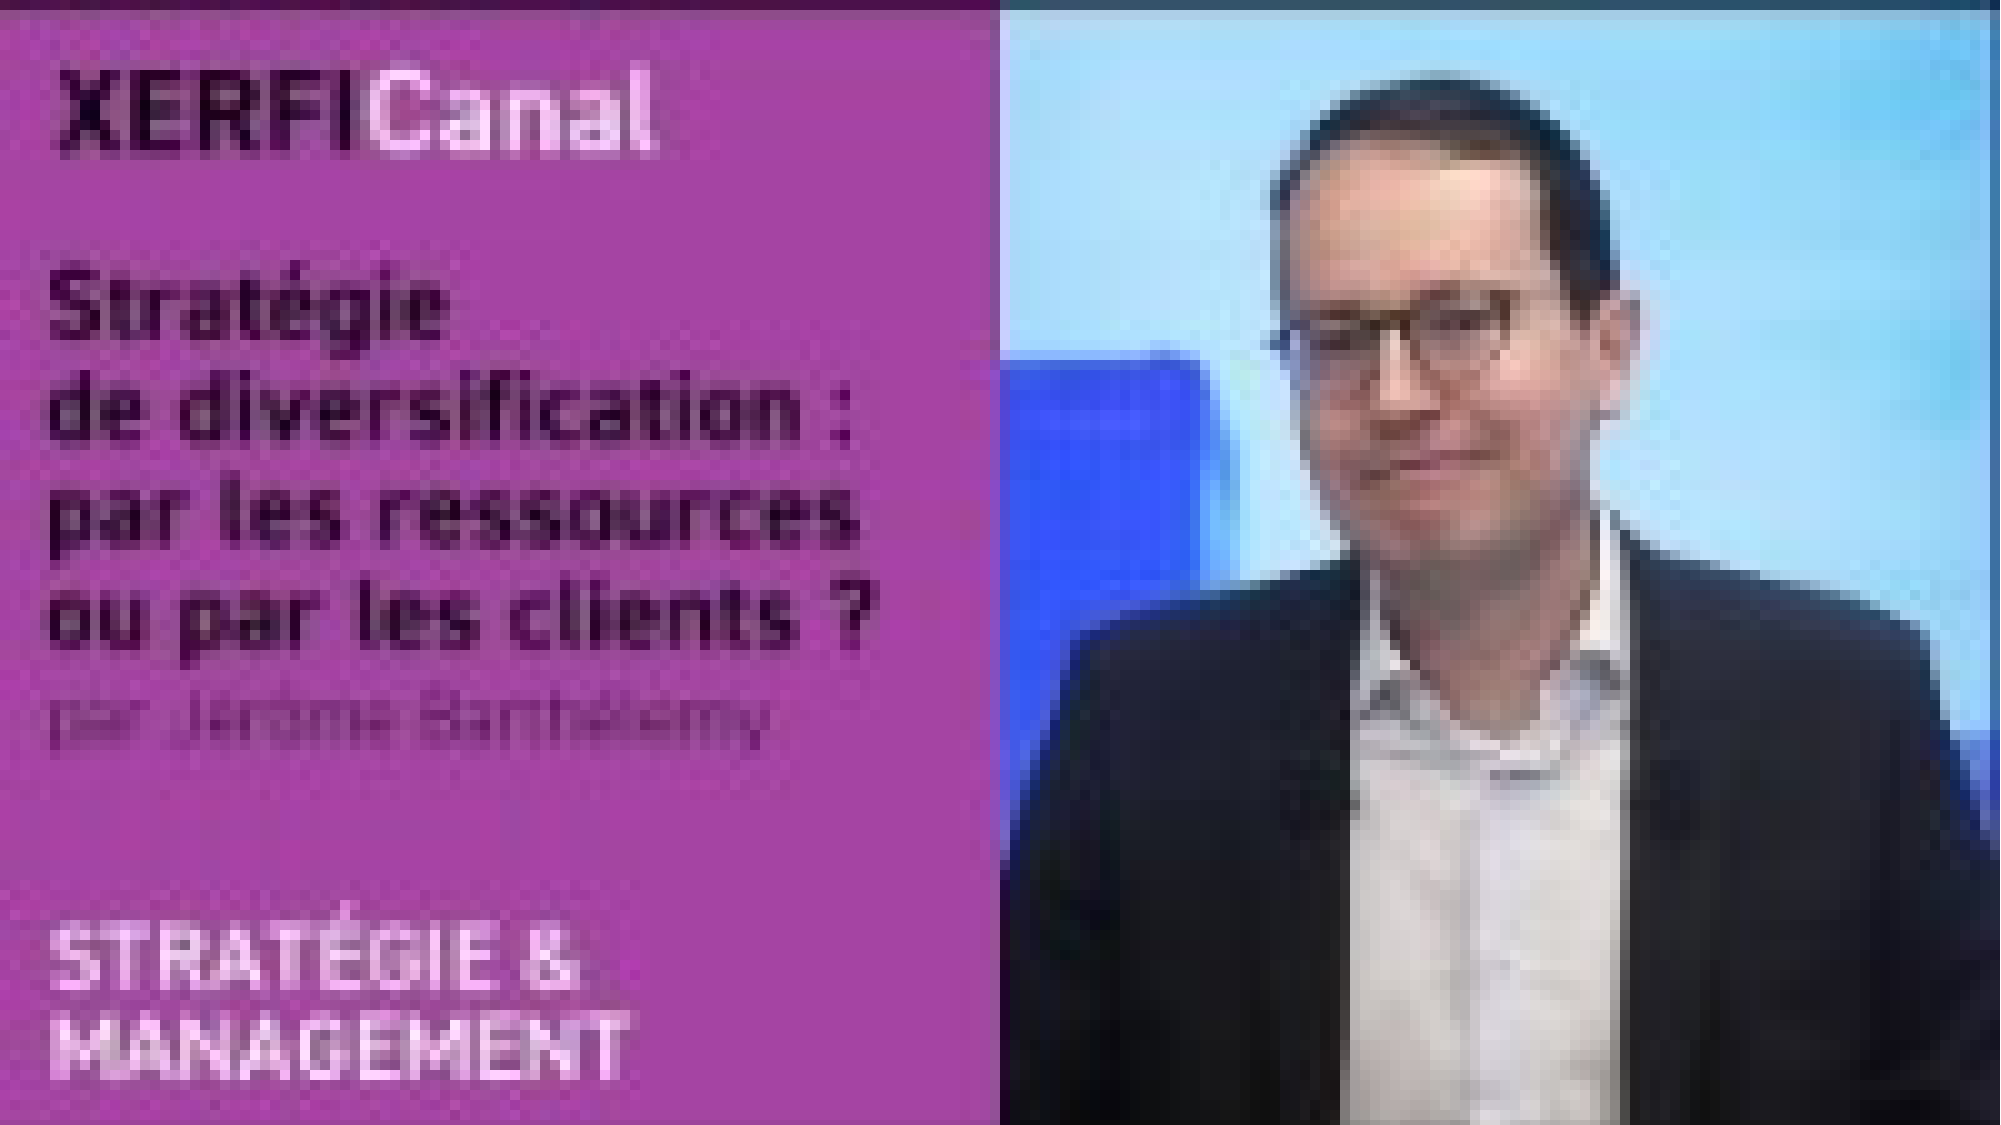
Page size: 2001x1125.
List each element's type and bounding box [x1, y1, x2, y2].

text_box [0, 0, 2000, 1125]
